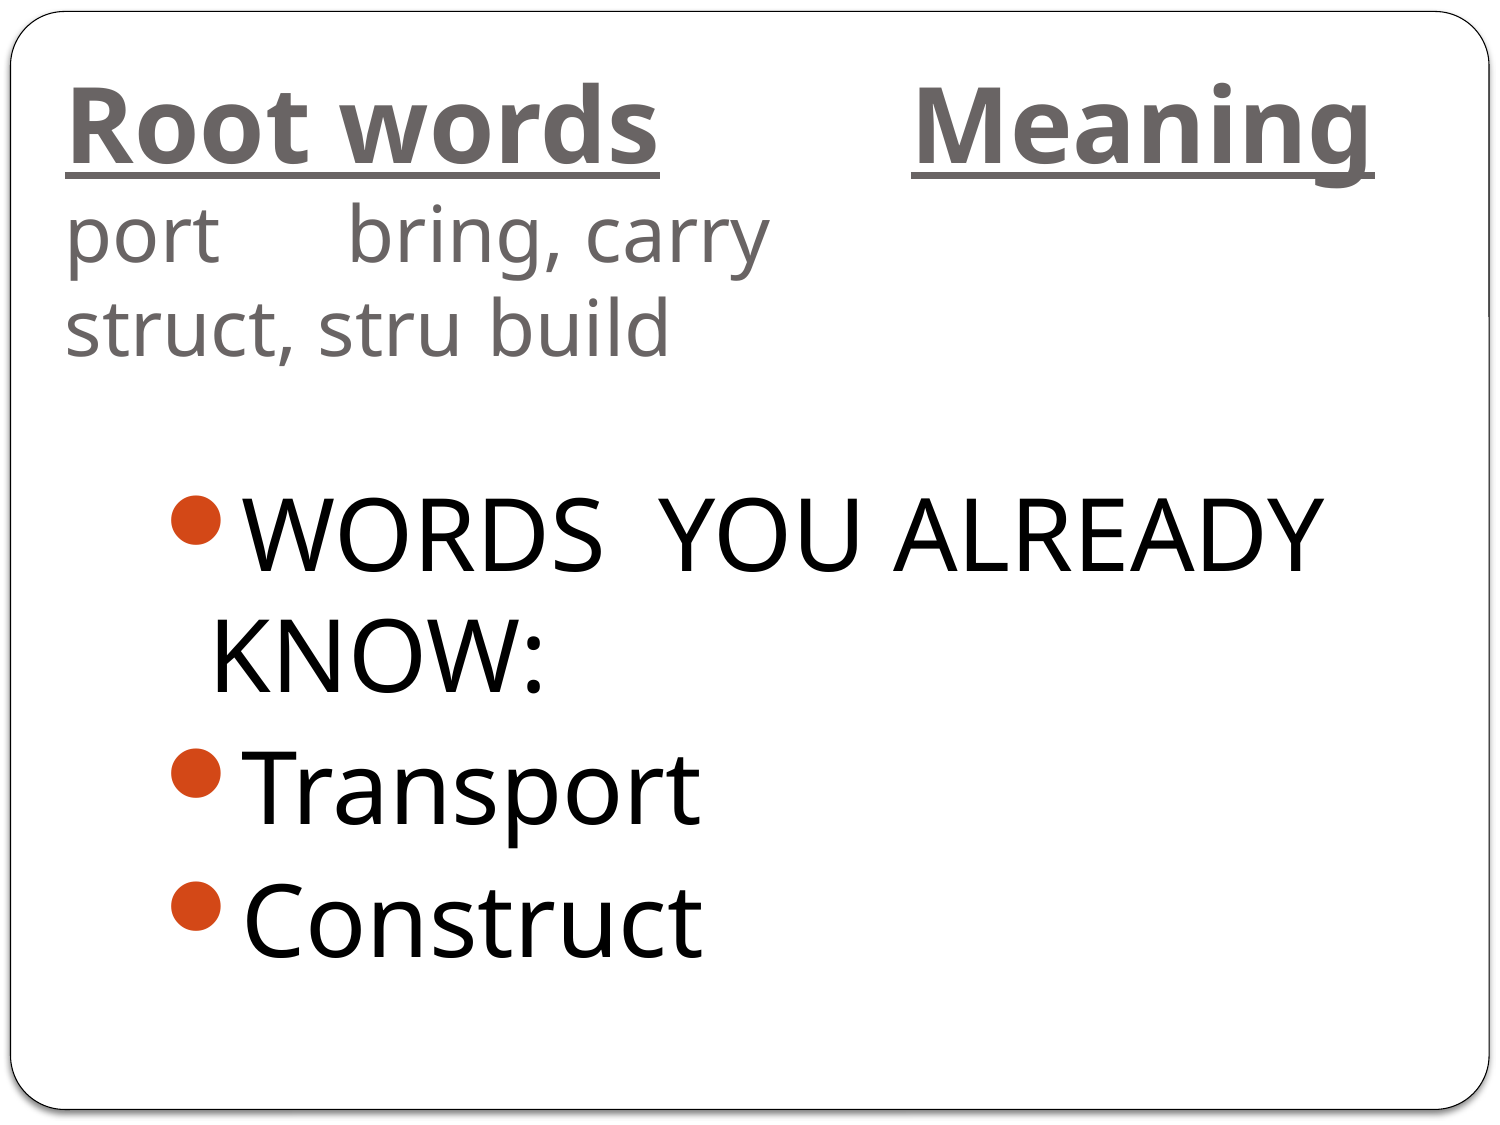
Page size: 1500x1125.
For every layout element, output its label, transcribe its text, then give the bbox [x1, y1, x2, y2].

title Root words Meaning port bring, carry struct, stru build [50, 45, 1463, 388]
list WORDS YOU ALREADY KNOW: Transport Construct [150, 462, 1425, 988]
